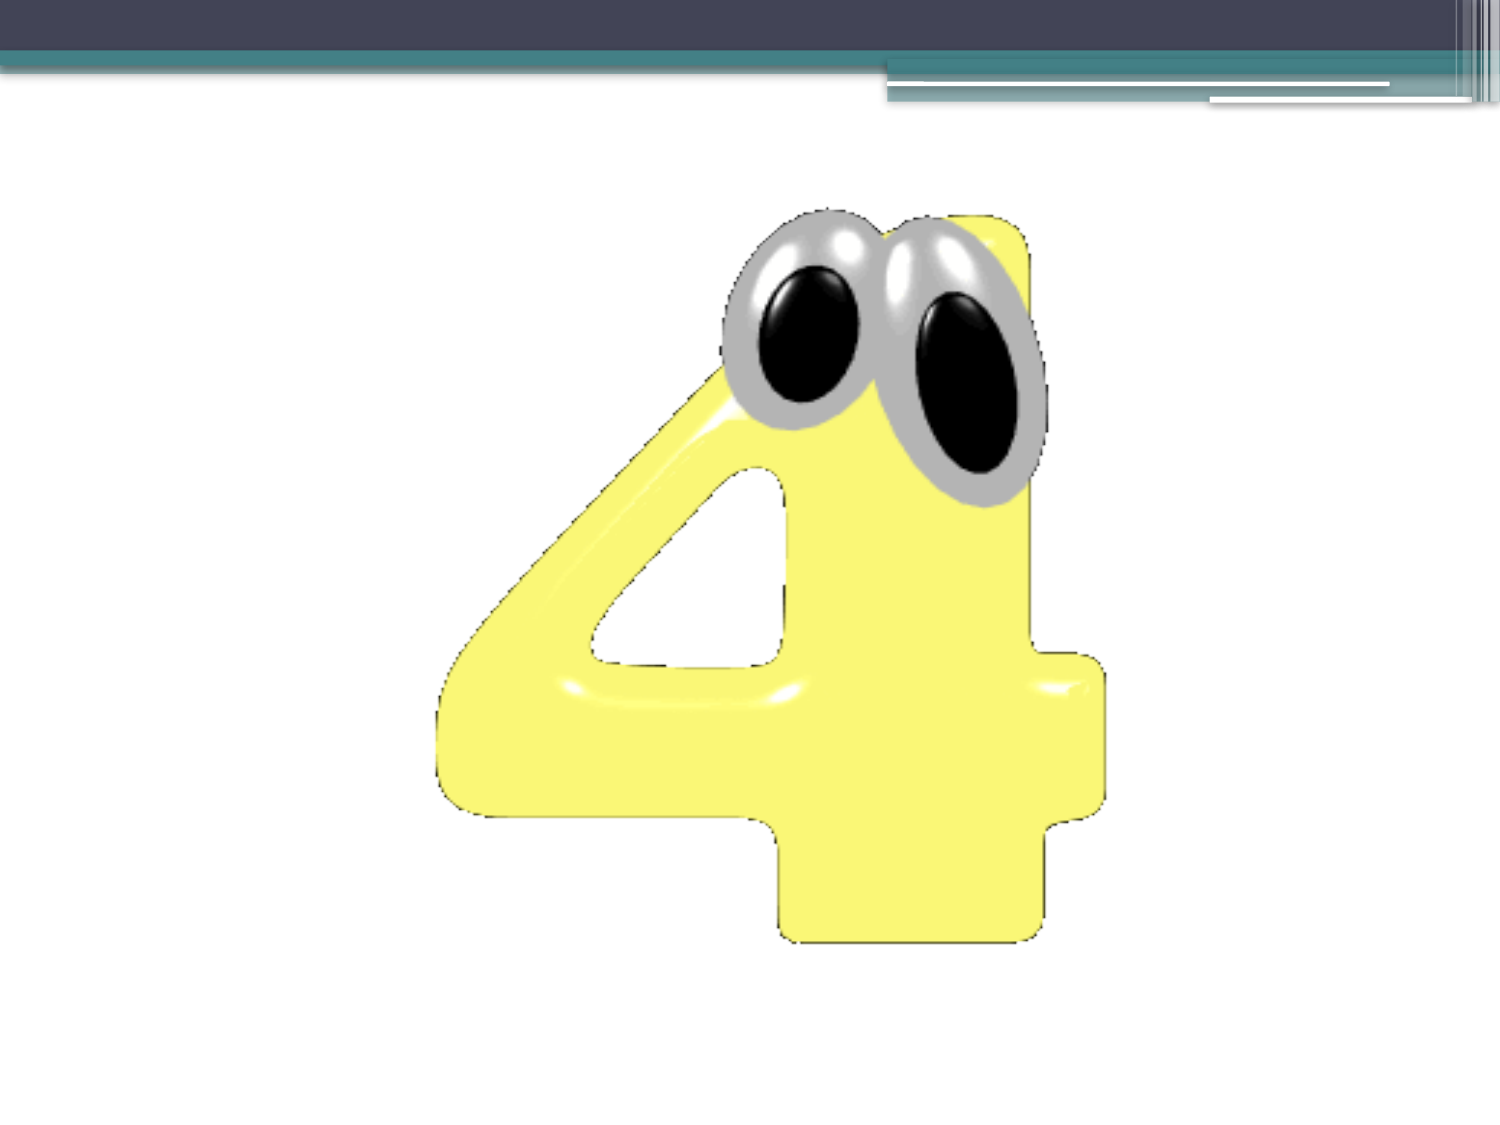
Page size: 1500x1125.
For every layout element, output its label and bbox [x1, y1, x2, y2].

list [409, 187, 1126, 959]
